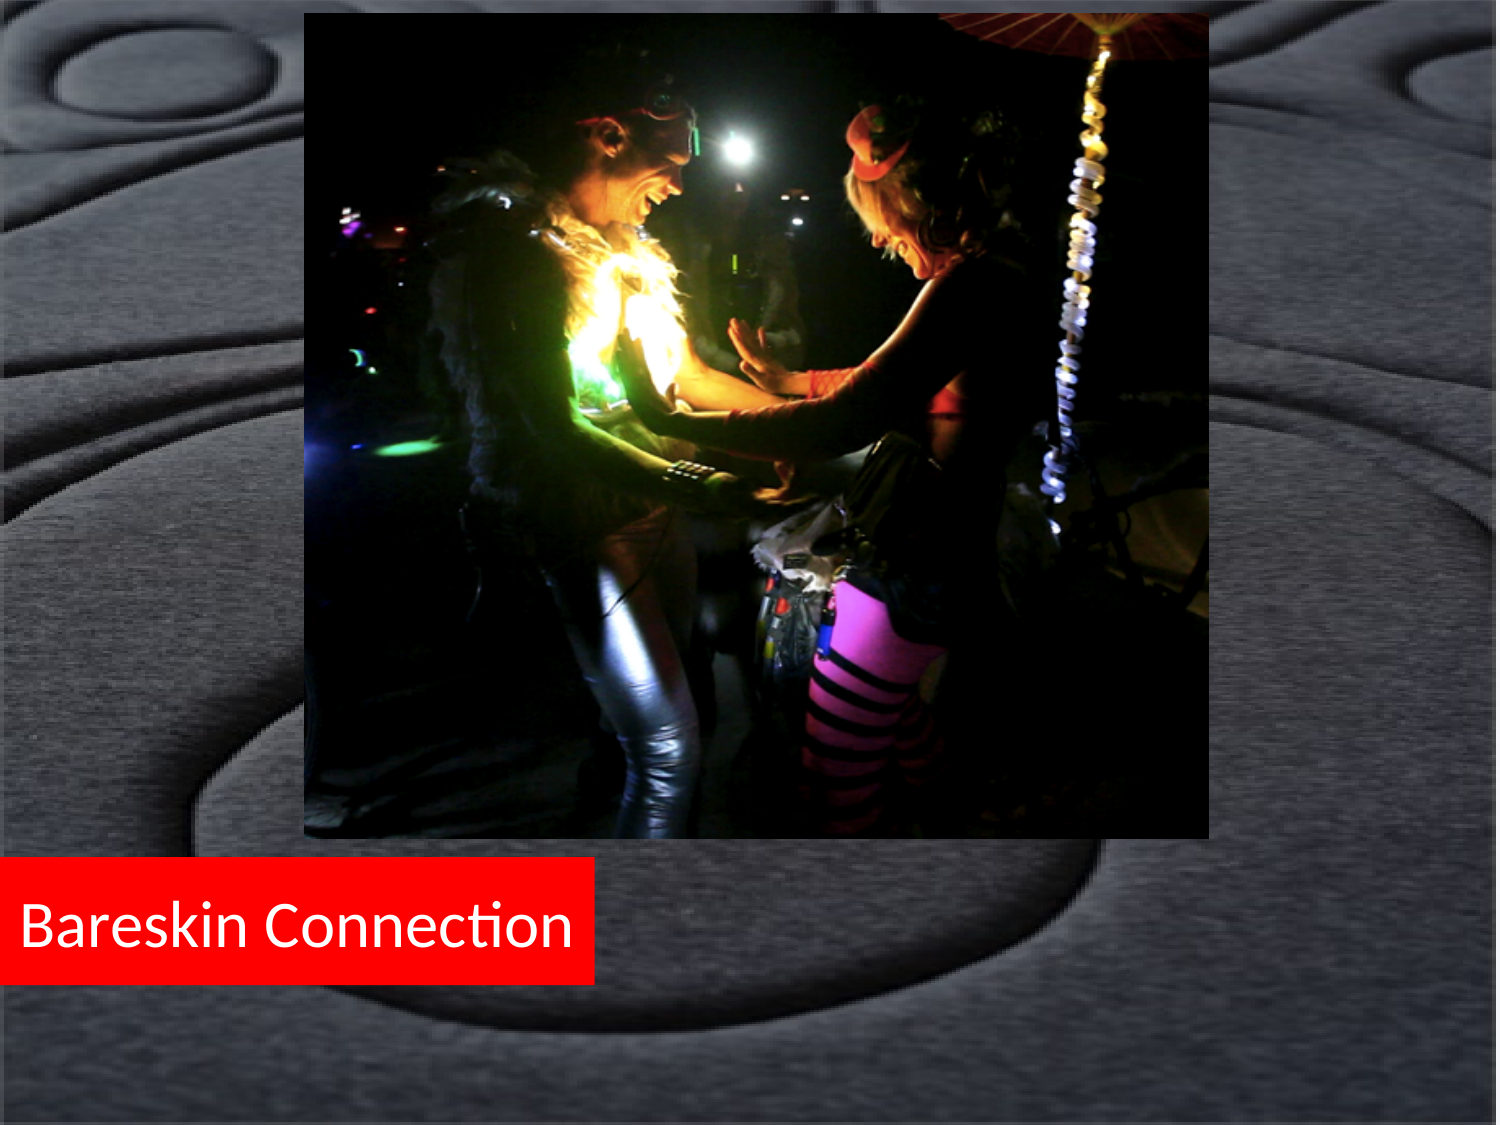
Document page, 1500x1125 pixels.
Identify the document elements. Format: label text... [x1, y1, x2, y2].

title Bareskin Connection [0, 857, 595, 986]
picture [0, 0, 1500, 1125]
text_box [304, 12, 1209, 839]
